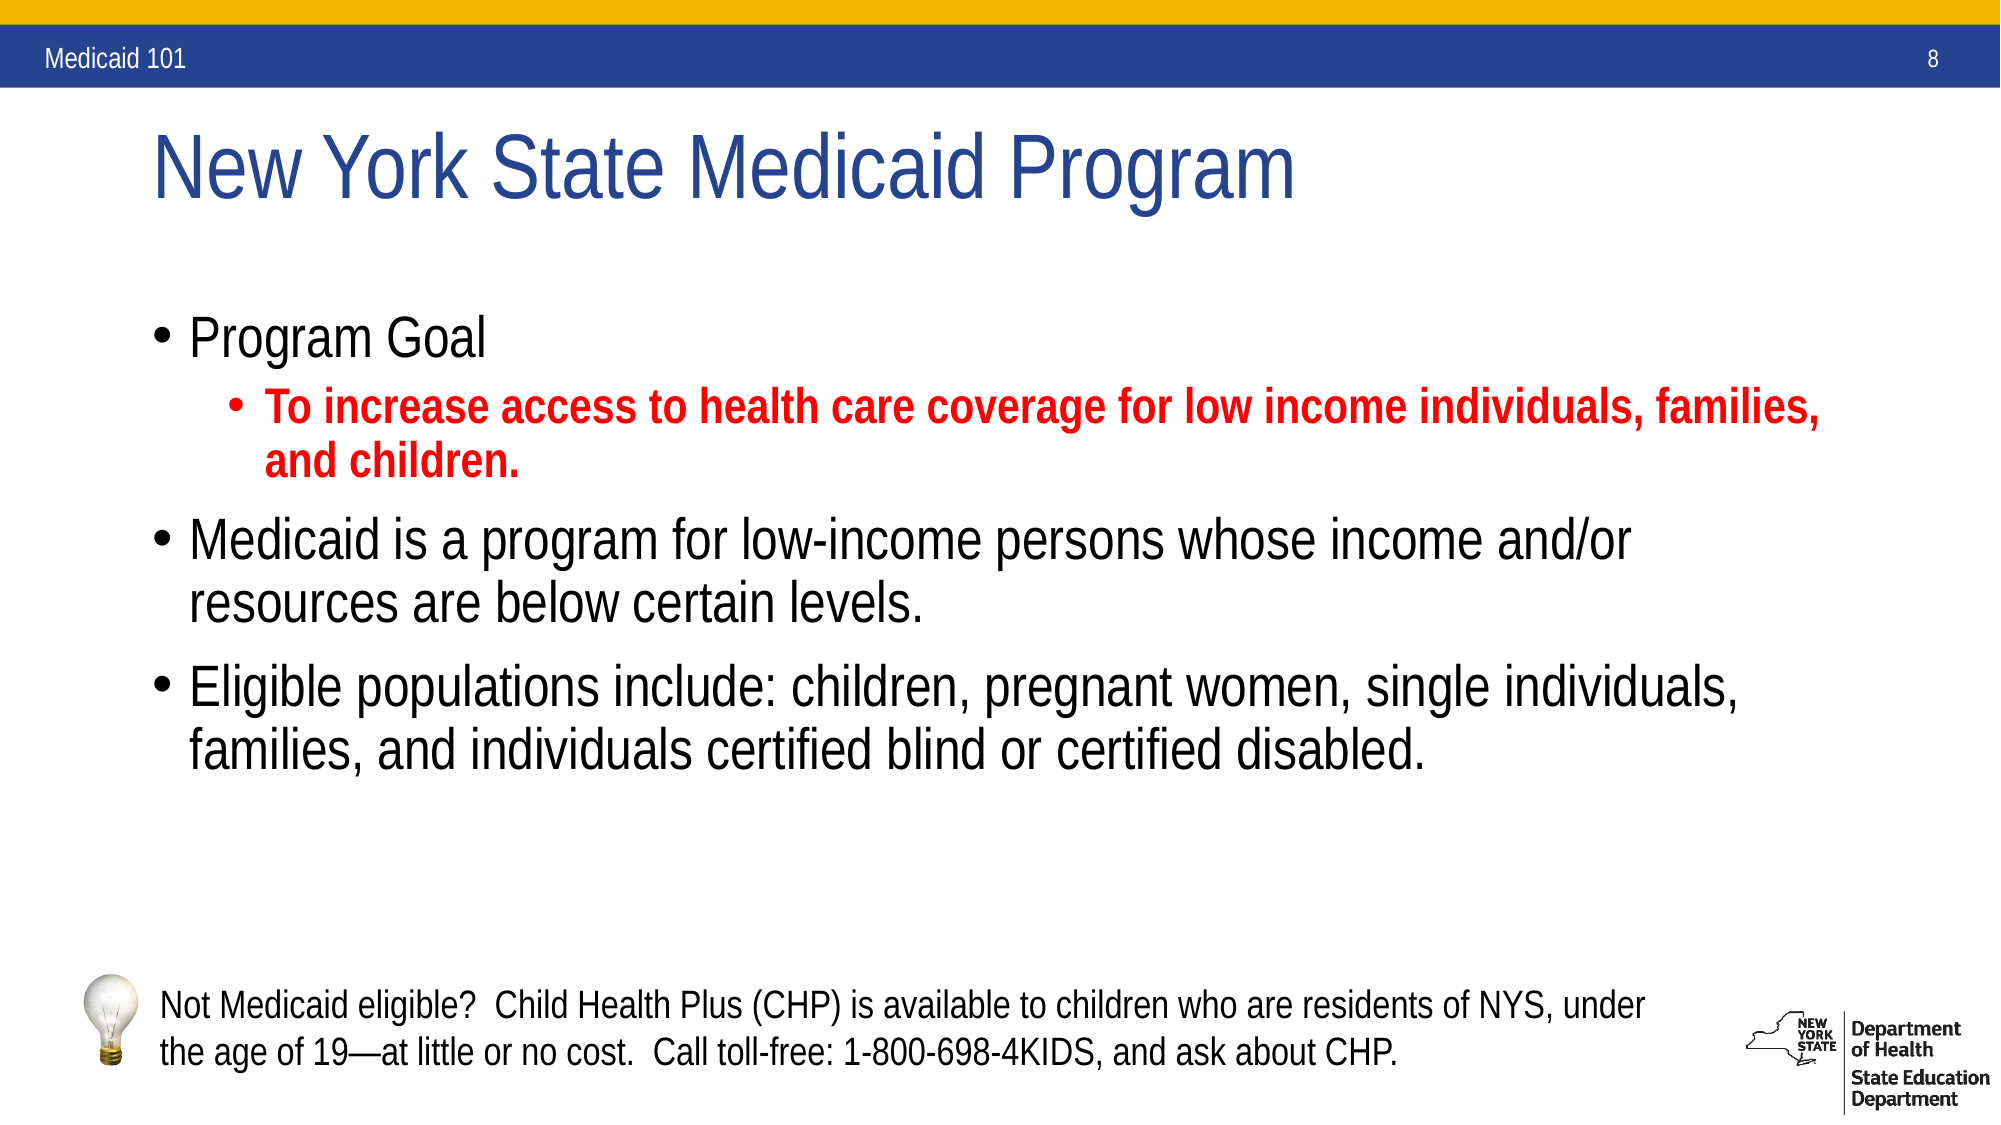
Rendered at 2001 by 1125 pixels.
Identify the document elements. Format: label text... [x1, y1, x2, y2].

picture [1746, 1011, 1990, 1115]
text_box [0, 0, 2000, 26]
picture [67, 959, 154, 1066]
text_box [0, 26, 2000, 89]
text_box Medicaid 101 [29, 33, 279, 80]
list Program Goal To increase access to health care coverage for low income individuals, families, and children. Medicaid is a program for low-income persons whose income and/or resources are below certain levels. Eligible populations include: children, pregnant women, single individuals, families, and individuals certified blind or certified disabled. [137, 299, 1863, 825]
title New York State Medicaid Program [137, 59, 1863, 278]
text_box Not Medicaid eligible? Child Health Plus (CHP) is available to children who are residents of NYS, under the age of 19—at little or no cost. Call toll-free: 1-800-698-4KIDS, and ask about CHP. [145, 971, 1715, 1082]
text_box 8 [1880, 34, 1955, 81]
